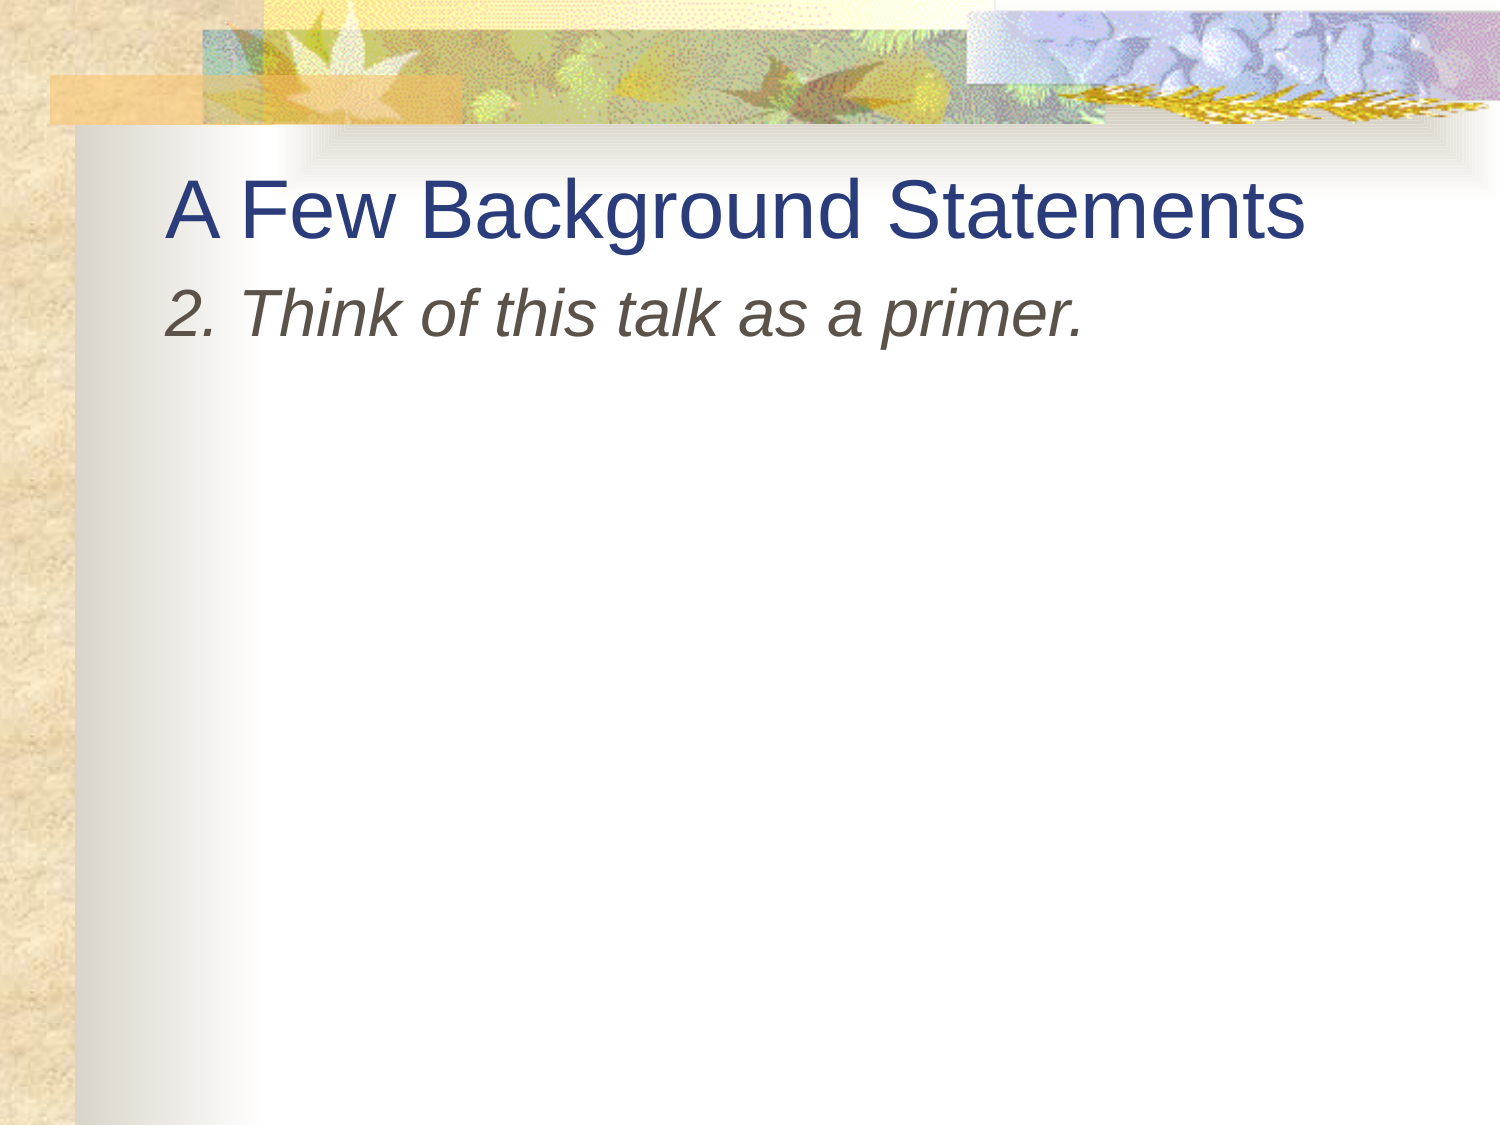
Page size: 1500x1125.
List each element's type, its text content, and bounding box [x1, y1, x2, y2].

list 2. Think of this talk as a primer. [149, 262, 1451, 1020]
picture [0, 0, 1500, 1125]
title A Few Background Statements [149, 137, 1451, 262]
